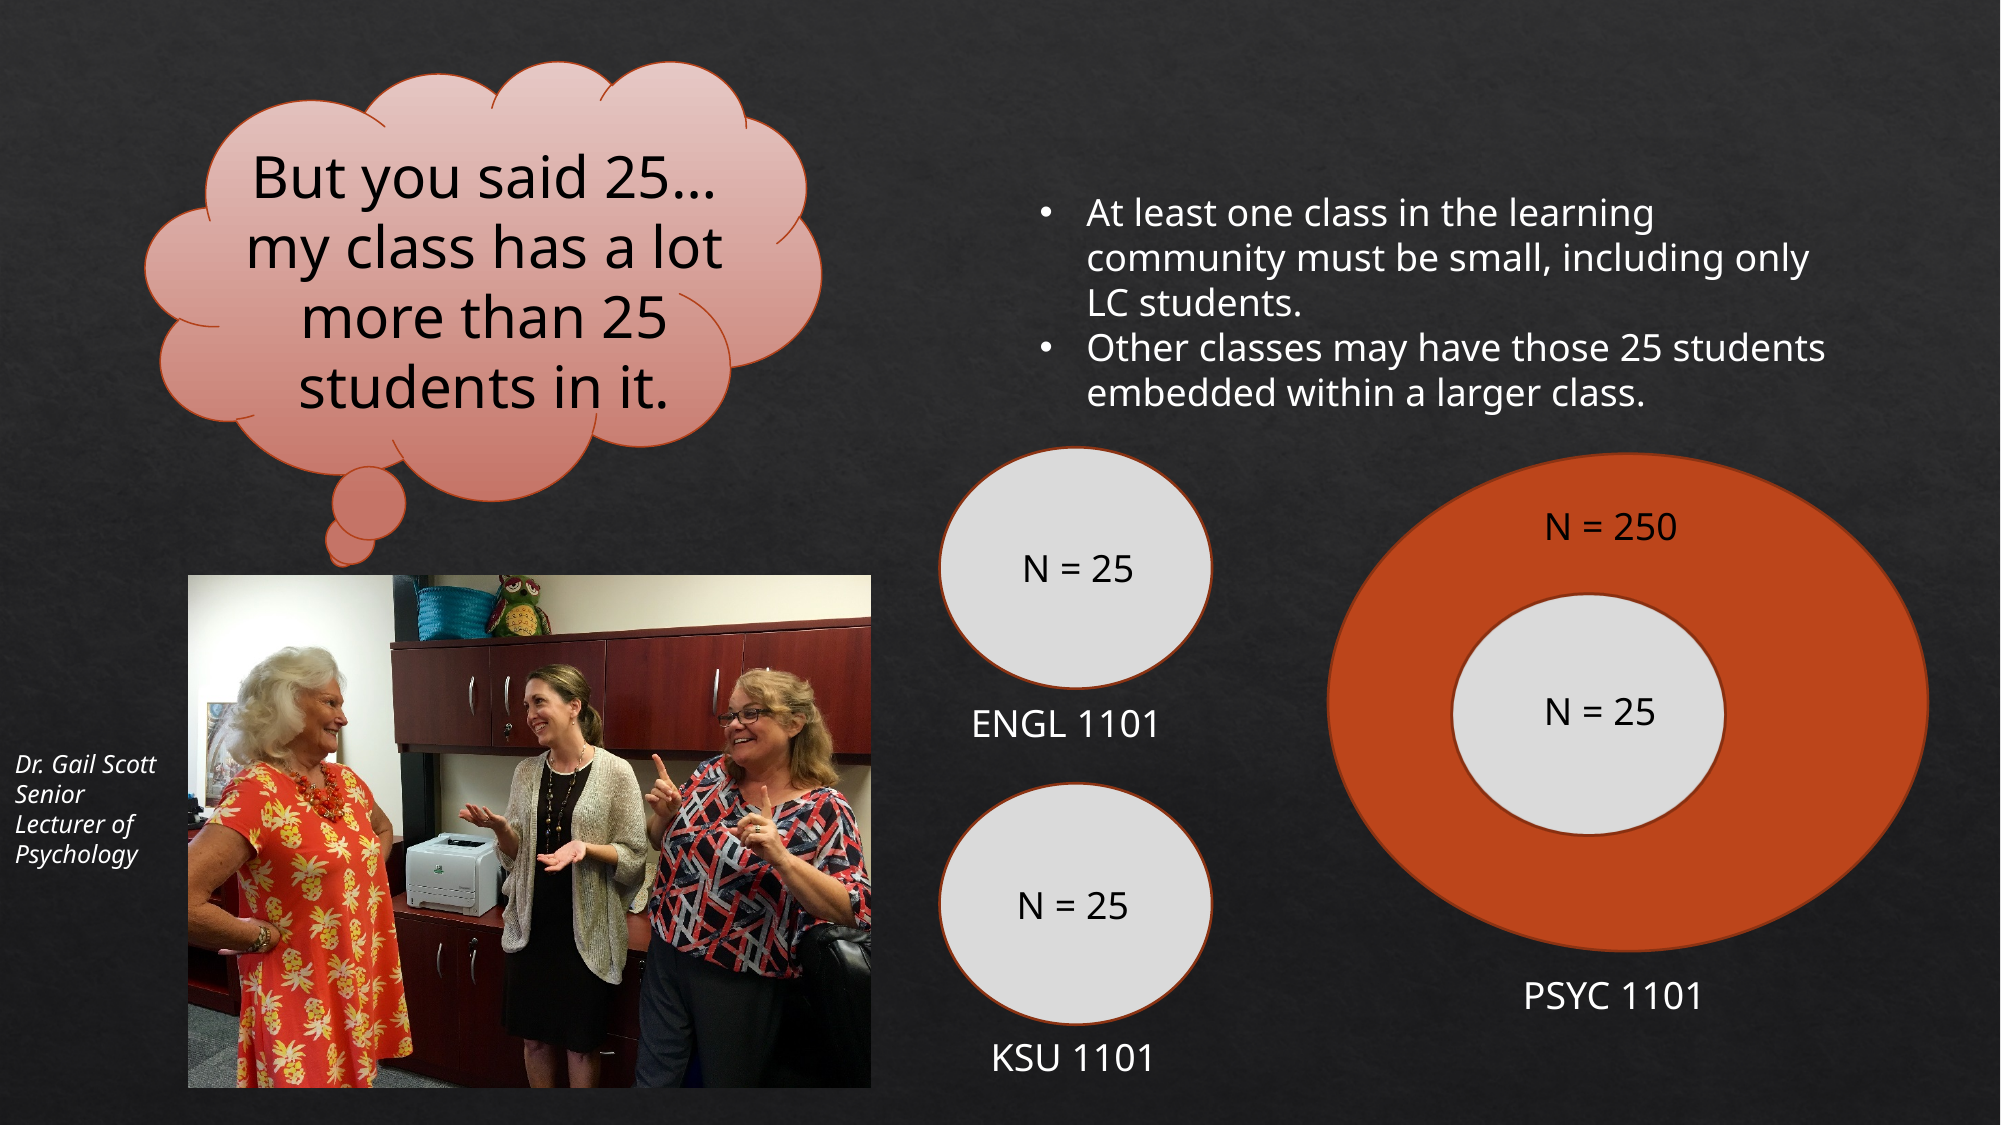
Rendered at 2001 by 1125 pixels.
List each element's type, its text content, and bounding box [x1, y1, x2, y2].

text_box Dr. Gail Scott Senior Lecturer of Psychology [0, 741, 179, 876]
picture [1450, 592, 1727, 837]
text_box [230, 60, 823, 360]
text_box PSYC 1101 [1508, 964, 1748, 1025]
text_box [240, 428, 700, 568]
text_box [938, 445, 1214, 690]
text_box N = 25 [1007, 537, 1161, 598]
text_box [144, 179, 206, 419]
text_box N = 250 [1529, 495, 1727, 556]
text_box KSU 1101 [975, 1026, 1212, 1087]
text_box [938, 781, 1214, 1026]
text_box But you said 25…my class has a lot more than 25 students in it. [206, 132, 763, 428]
text_box [1326, 452, 1930, 953]
text_box N = 25 [1001, 874, 1161, 935]
picture [187, 575, 871, 1088]
text_box ENGL 1101 [955, 692, 1213, 753]
text_box At least one class in the learning community must be small, including only LC students. Other classes may have those 25 students embedded within a larger class. [1024, 181, 1862, 422]
